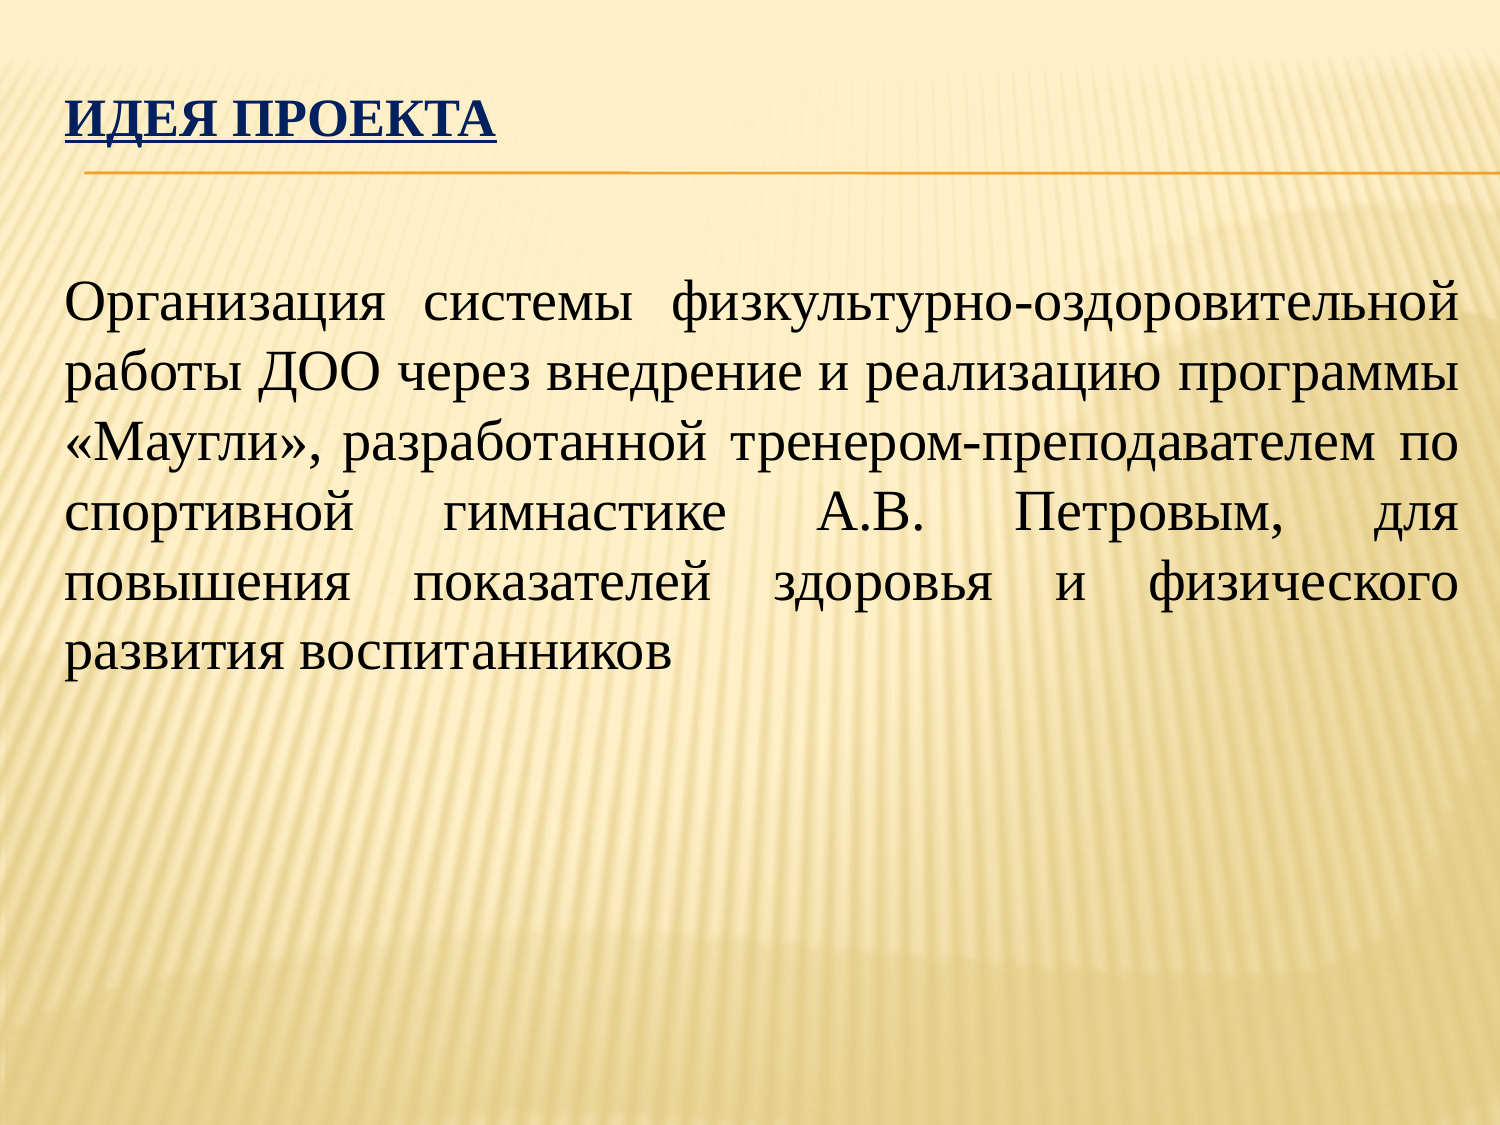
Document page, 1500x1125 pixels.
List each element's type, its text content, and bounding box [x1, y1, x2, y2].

list Организация системы физкультурно-оздоровительной работы ДОО через внедрение и реализацию программы «Маугли», разработанной тренером-преподавателем по спортивной гимнастике А.В. Петровым, для повышения показателей здоровья и физического развития воспитанников [50, 254, 1475, 998]
title Идея проекта [50, 75, 1475, 213]
